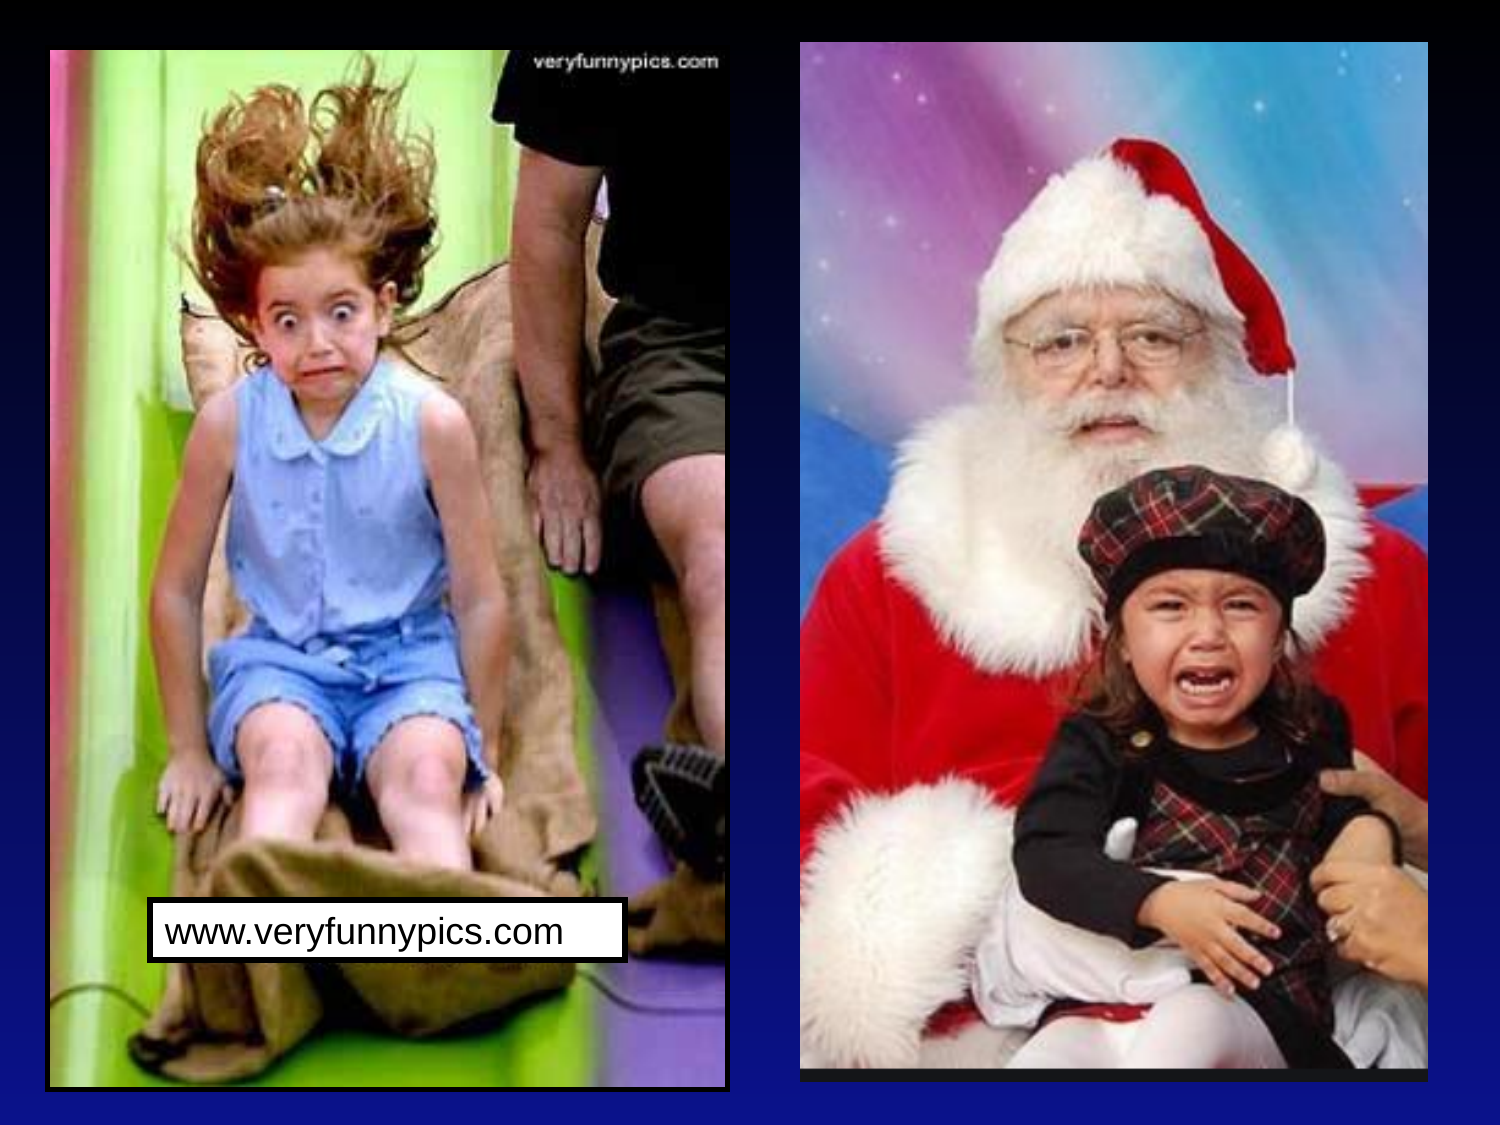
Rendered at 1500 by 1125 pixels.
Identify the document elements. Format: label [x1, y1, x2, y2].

picture [49, 49, 726, 1088]
picture [799, 42, 1428, 1083]
